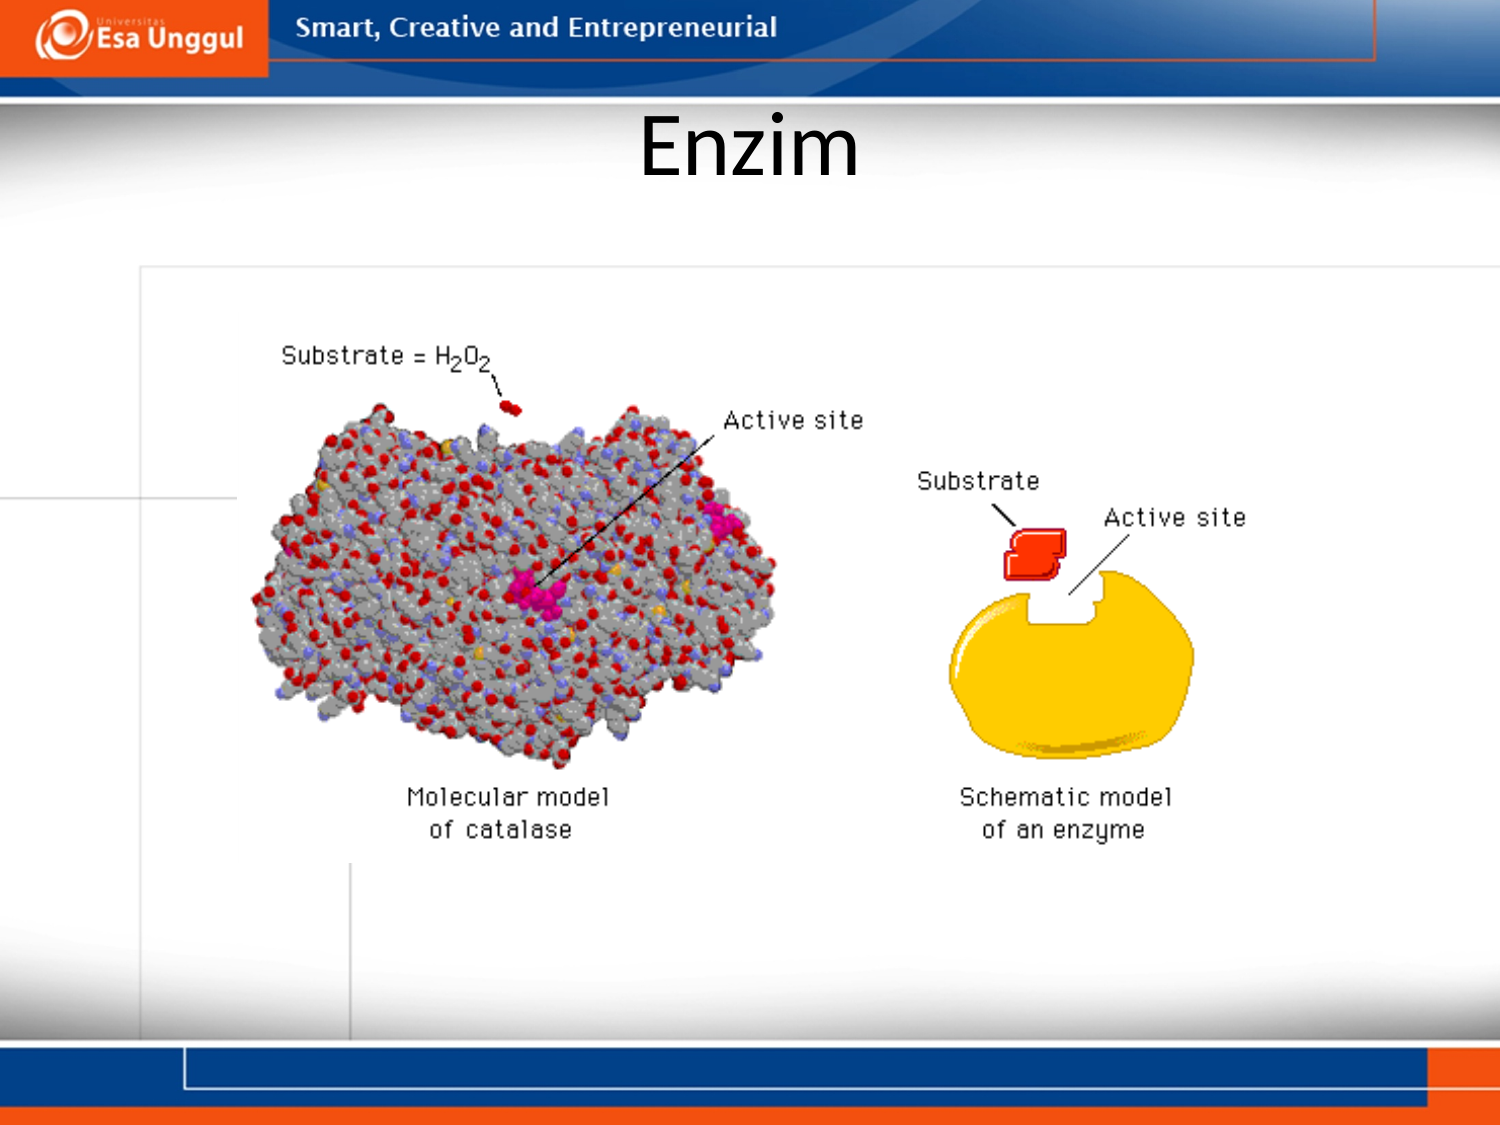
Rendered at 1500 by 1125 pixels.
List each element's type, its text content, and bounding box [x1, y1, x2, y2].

picture [0, 0, 1500, 1125]
title Enzim [75, 45, 1425, 233]
